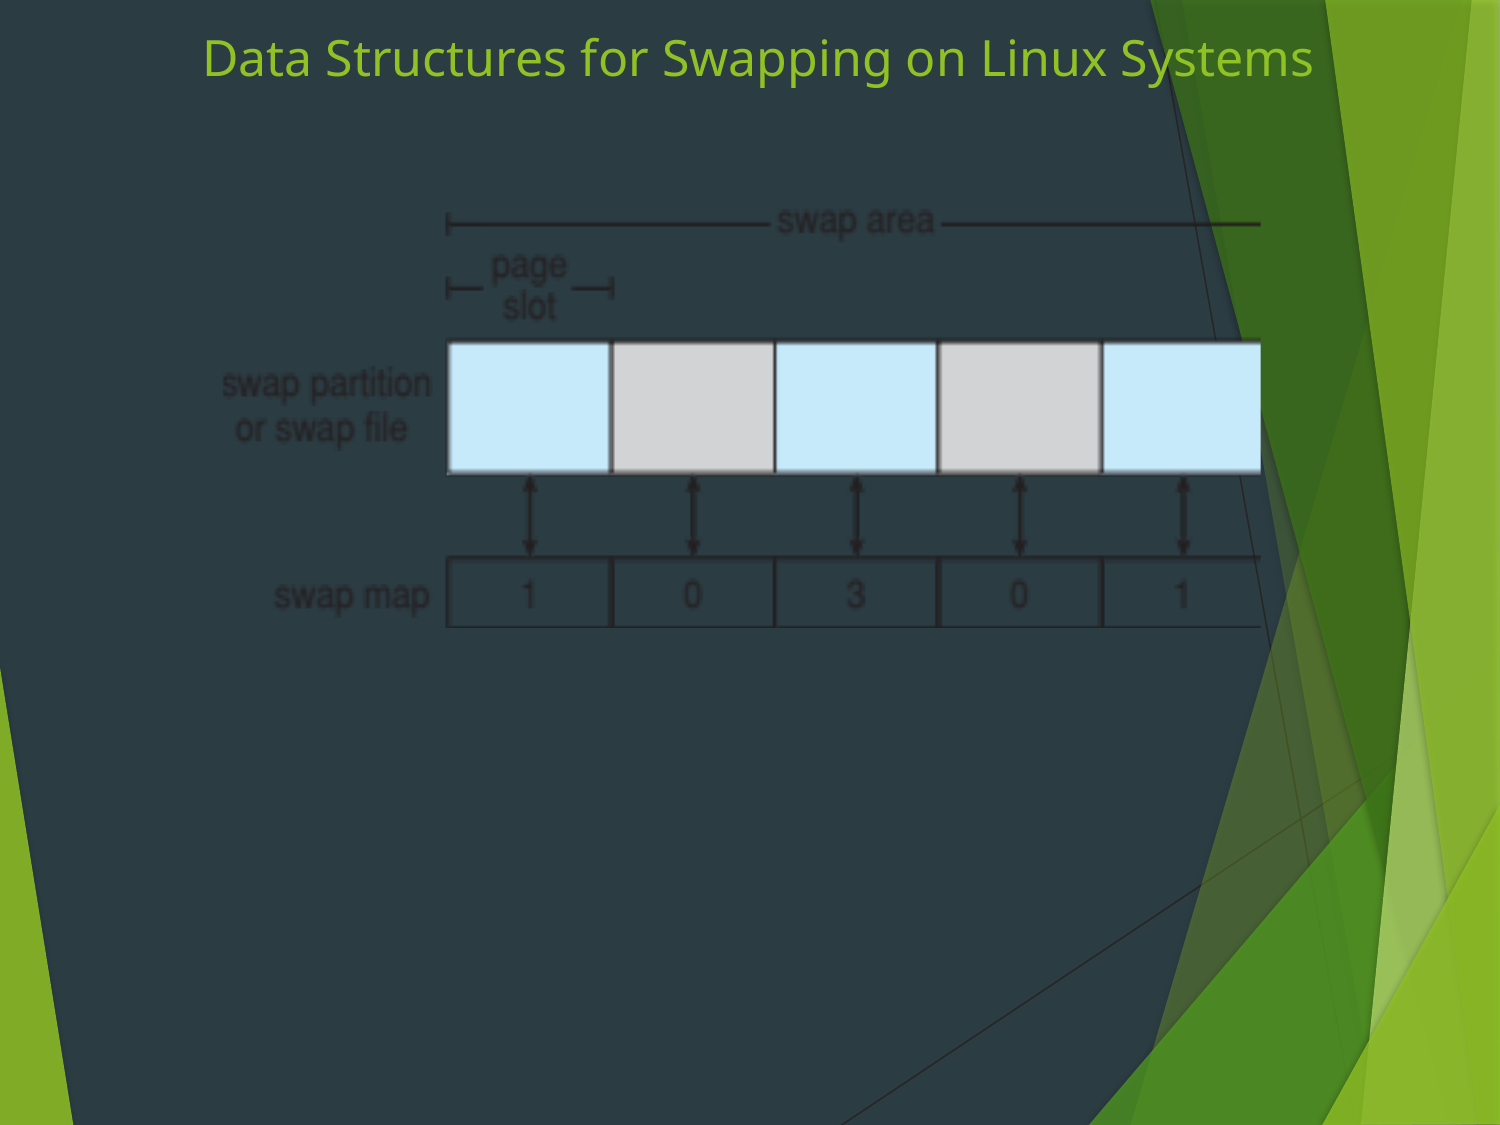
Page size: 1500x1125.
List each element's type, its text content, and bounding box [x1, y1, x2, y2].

title Data Structures for Swapping on Linux Systems [187, 19, 1482, 114]
picture [222, 197, 1262, 628]
